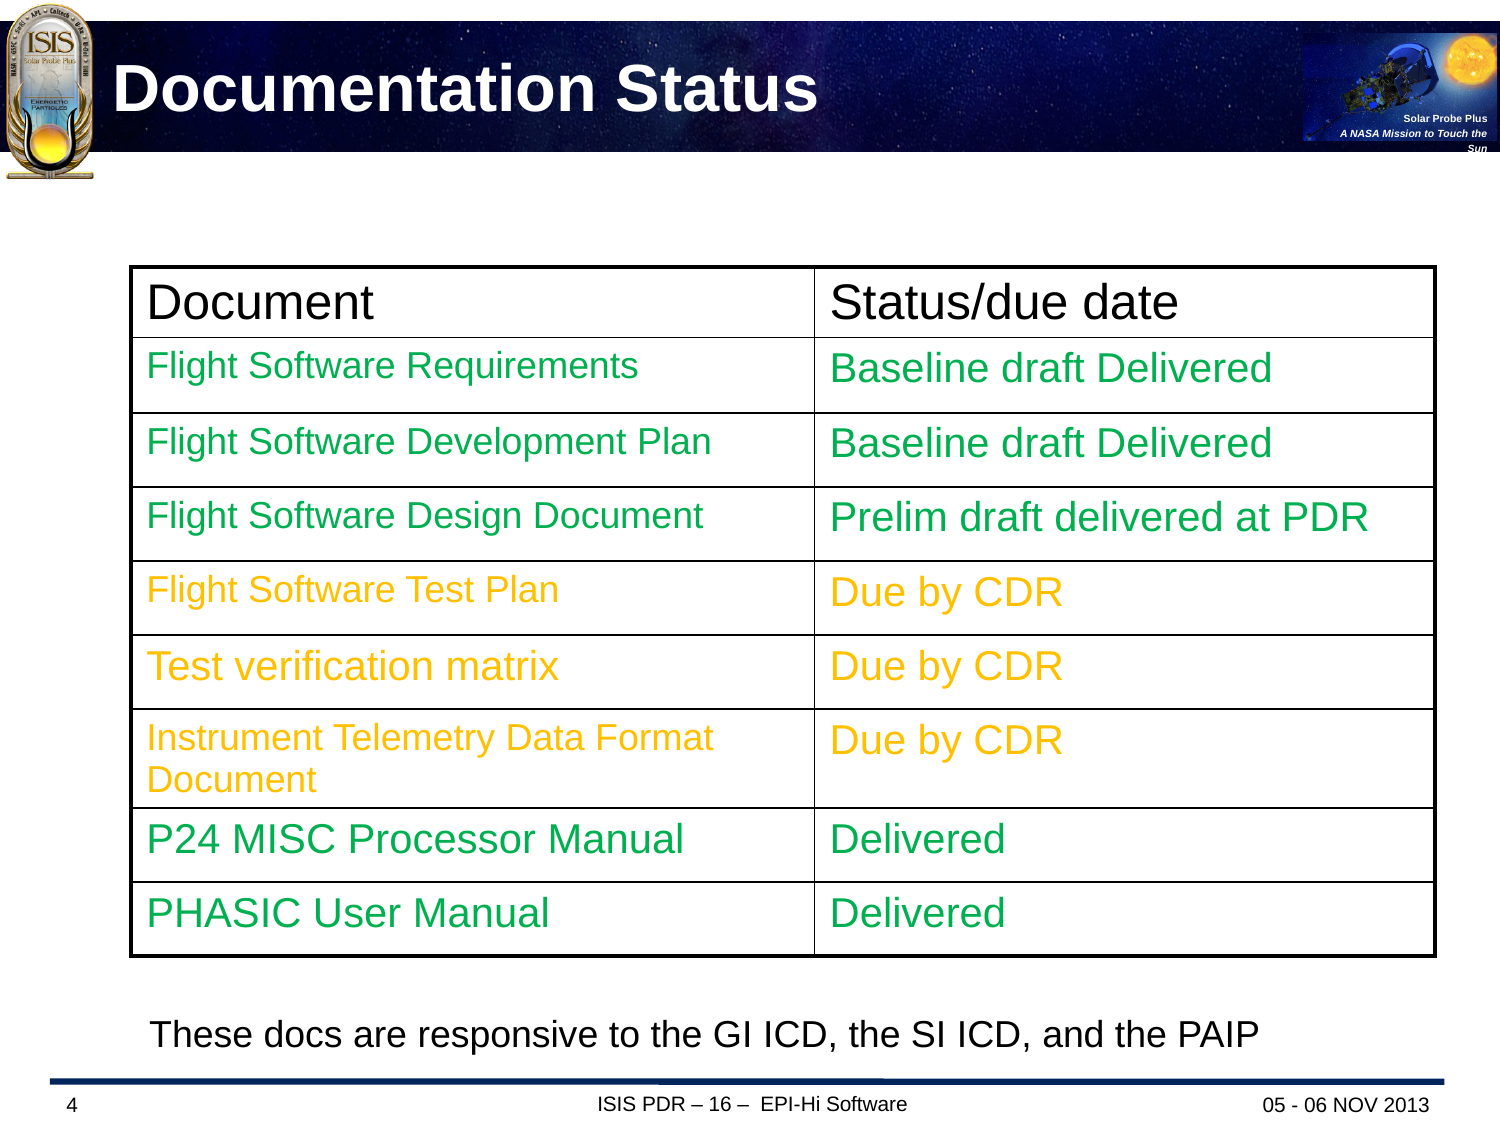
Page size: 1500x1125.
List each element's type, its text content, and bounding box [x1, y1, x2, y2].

table_header Status/due date [815, 269, 1433, 337]
table_cell P24 MISC Processor Manual [133, 809, 814, 881]
table_cell Delivered [815, 883, 1433, 954]
table_cell Flight Software Development Plan [133, 414, 814, 486]
table_cell Due by CDR [815, 710, 1433, 807]
table_cell Flight Software Test Plan [133, 562, 814, 634]
table_cell Flight Software Design Document [133, 488, 814, 560]
text_box These docs are responsive to the GI ICD, the SI ICD, and the PAIP [134, 1002, 1276, 1063]
title Documentation Status [112, 29, 1377, 140]
table_cell Delivered [815, 809, 1433, 881]
table_cell Prelim draft delivered at PDR [815, 488, 1433, 560]
table_cell Baseline draft Delivered [815, 338, 1433, 412]
table_cell Due by CDR [815, 562, 1433, 634]
table_cell PHASIC User Manual [133, 883, 814, 954]
table_cell Due by CDR [815, 636, 1433, 708]
table_cell Baseline draft Delivered [815, 414, 1433, 486]
picture [0, 2, 1500, 181]
table_cell Flight Software Requirements [133, 338, 814, 412]
table_cell Test verification matrix [133, 636, 814, 708]
table_header Document [133, 269, 814, 337]
table_cell Instrument Telemetry Data Format Document [133, 710, 814, 807]
